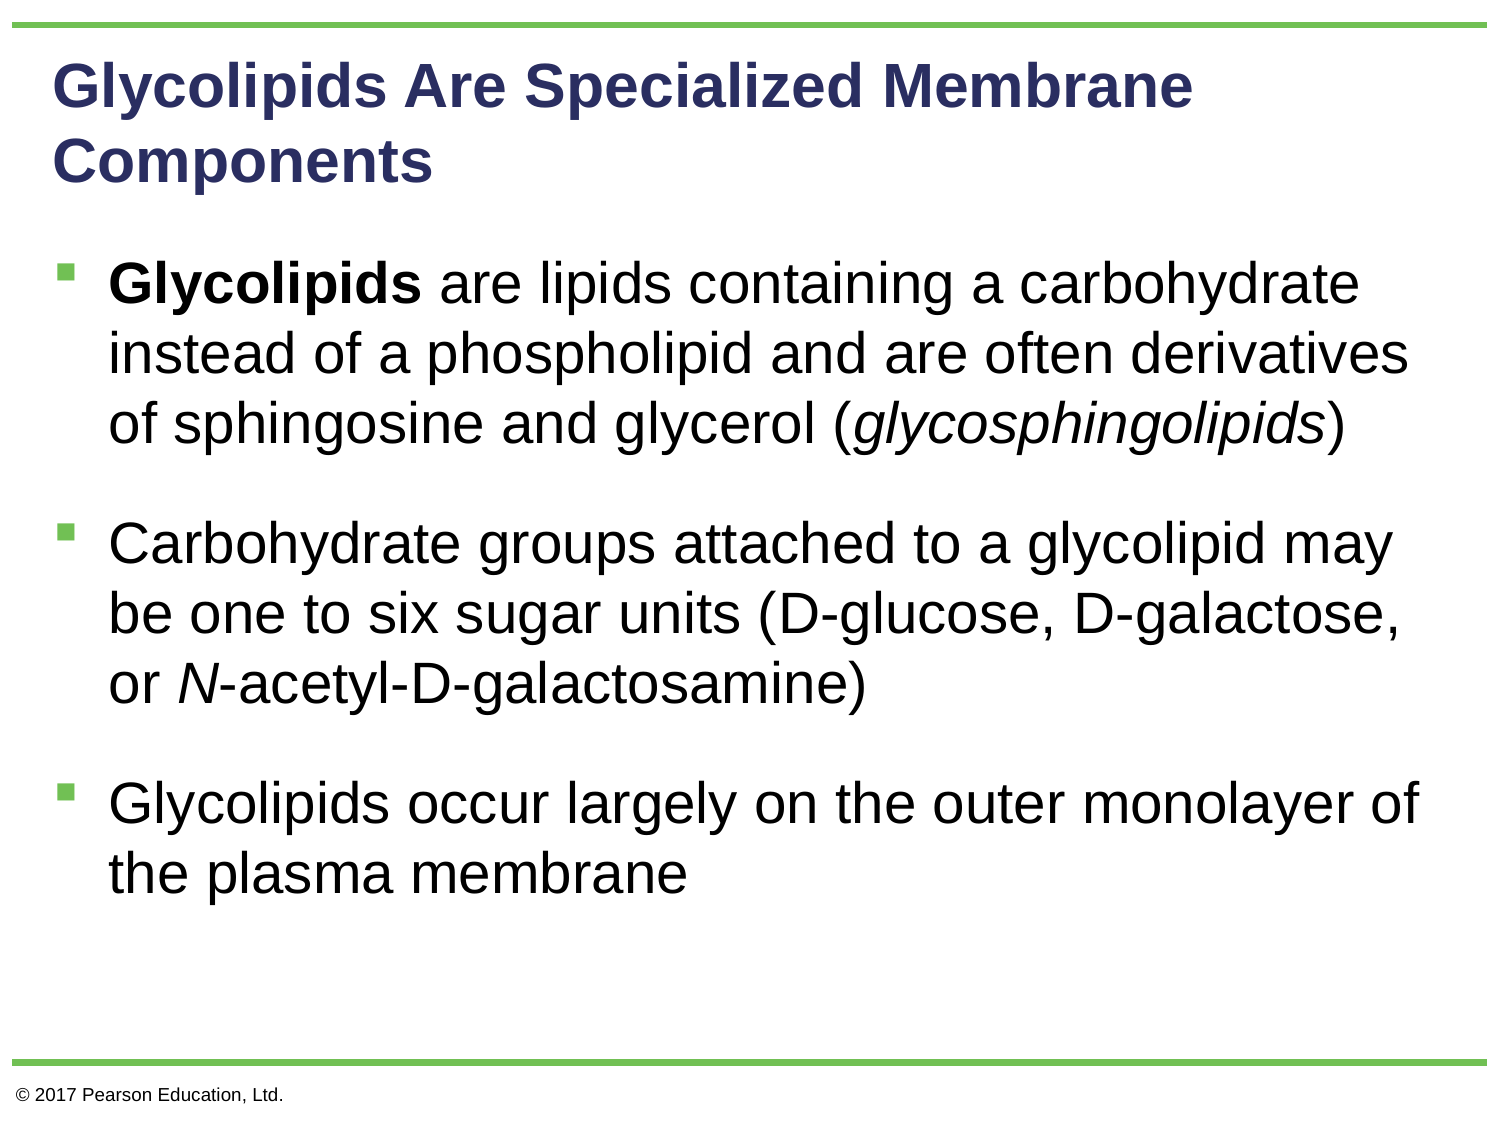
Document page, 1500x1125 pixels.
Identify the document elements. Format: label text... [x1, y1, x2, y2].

list Glycolipids are lipids containing a carbohydrate instead of a phospholipid and are often derivatives of sphingosine and glycerol (glycosphingolipids) Carbohydrate groups attached to a glycolipid may be one to six sugar units (d-glucose, d-galactose, or N-acetyl-d-galactosamine) Glycolipids occur largely on the outer monolayer of the plasma membrane [37, 237, 1463, 1050]
title Glycolipids Are Specialized Membrane Components [37, 37, 1463, 213]
footer © 2017 Pearson Education, Ltd. [0, 1062, 476, 1125]
